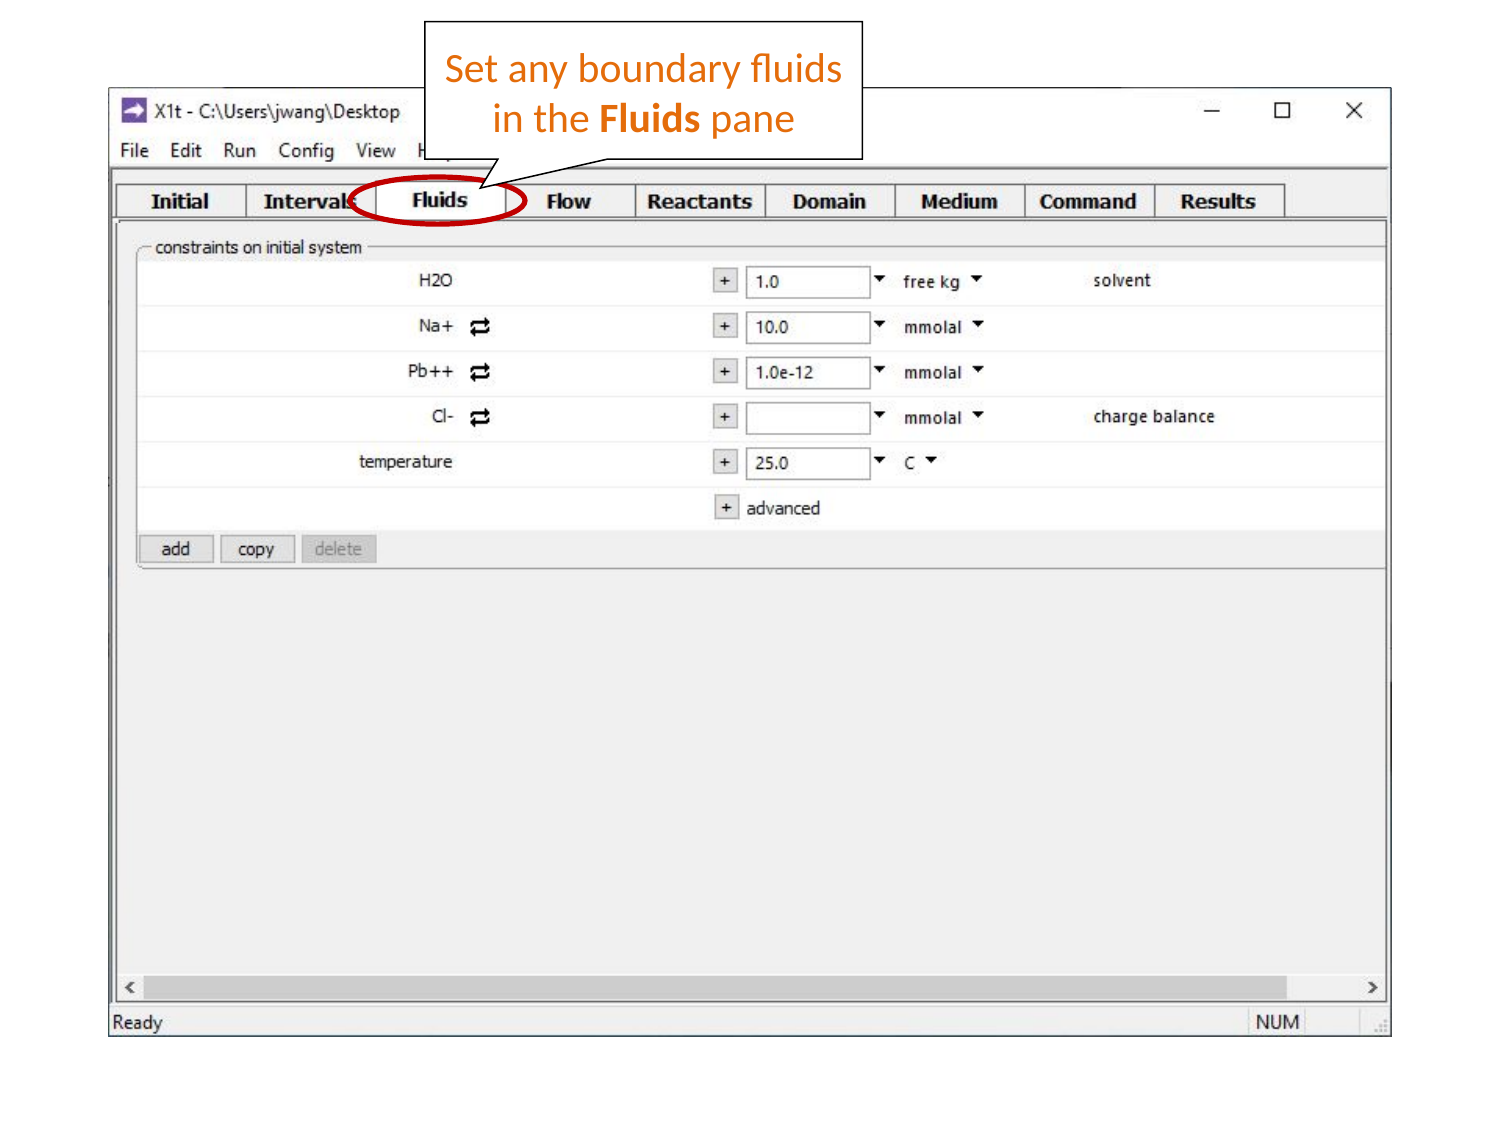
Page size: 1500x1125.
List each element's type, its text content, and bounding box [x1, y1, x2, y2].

picture [108, 87, 1392, 1037]
text_box Set any boundary fluids in the Fluids pane [424, 21, 863, 84]
